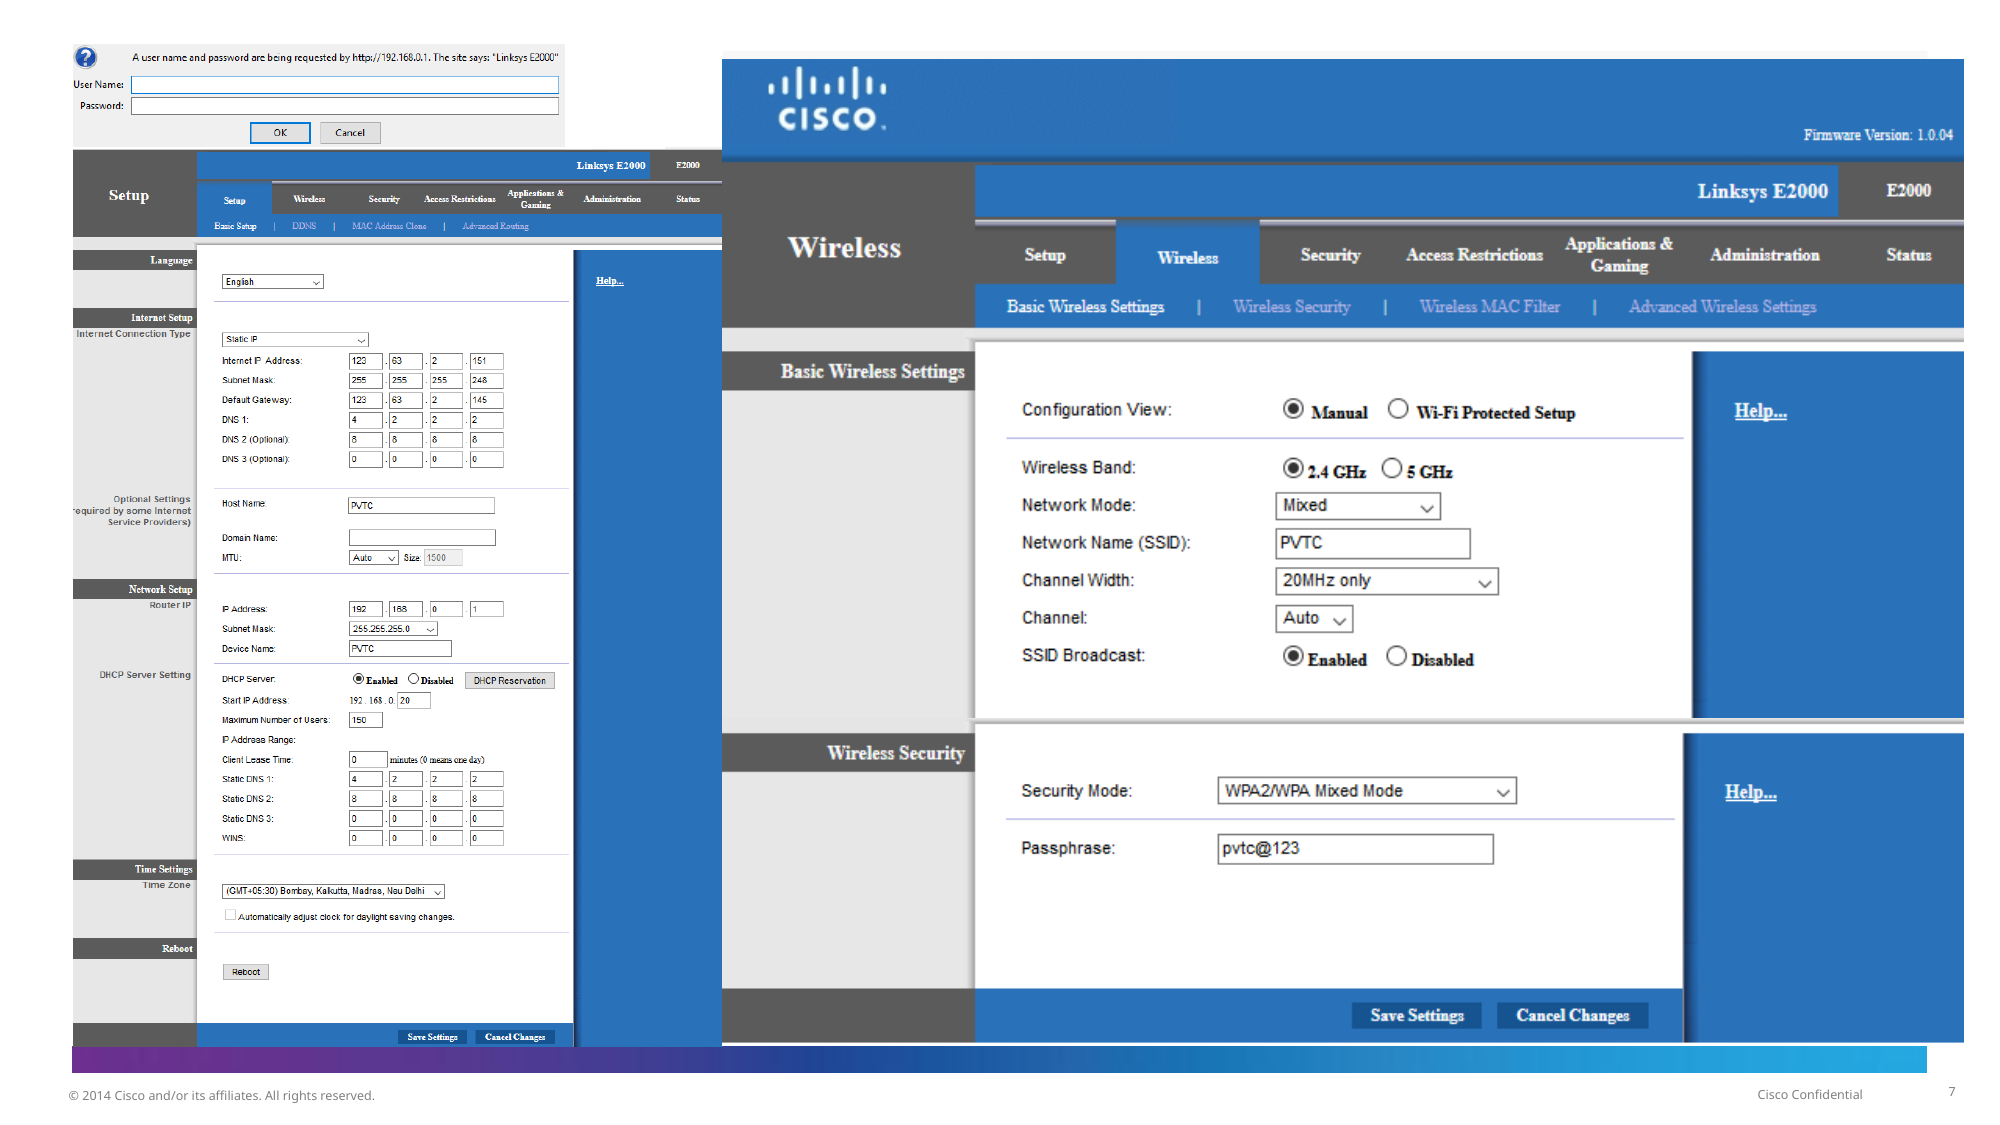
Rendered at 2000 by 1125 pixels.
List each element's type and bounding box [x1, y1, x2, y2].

picture [72, 44, 1964, 1073]
